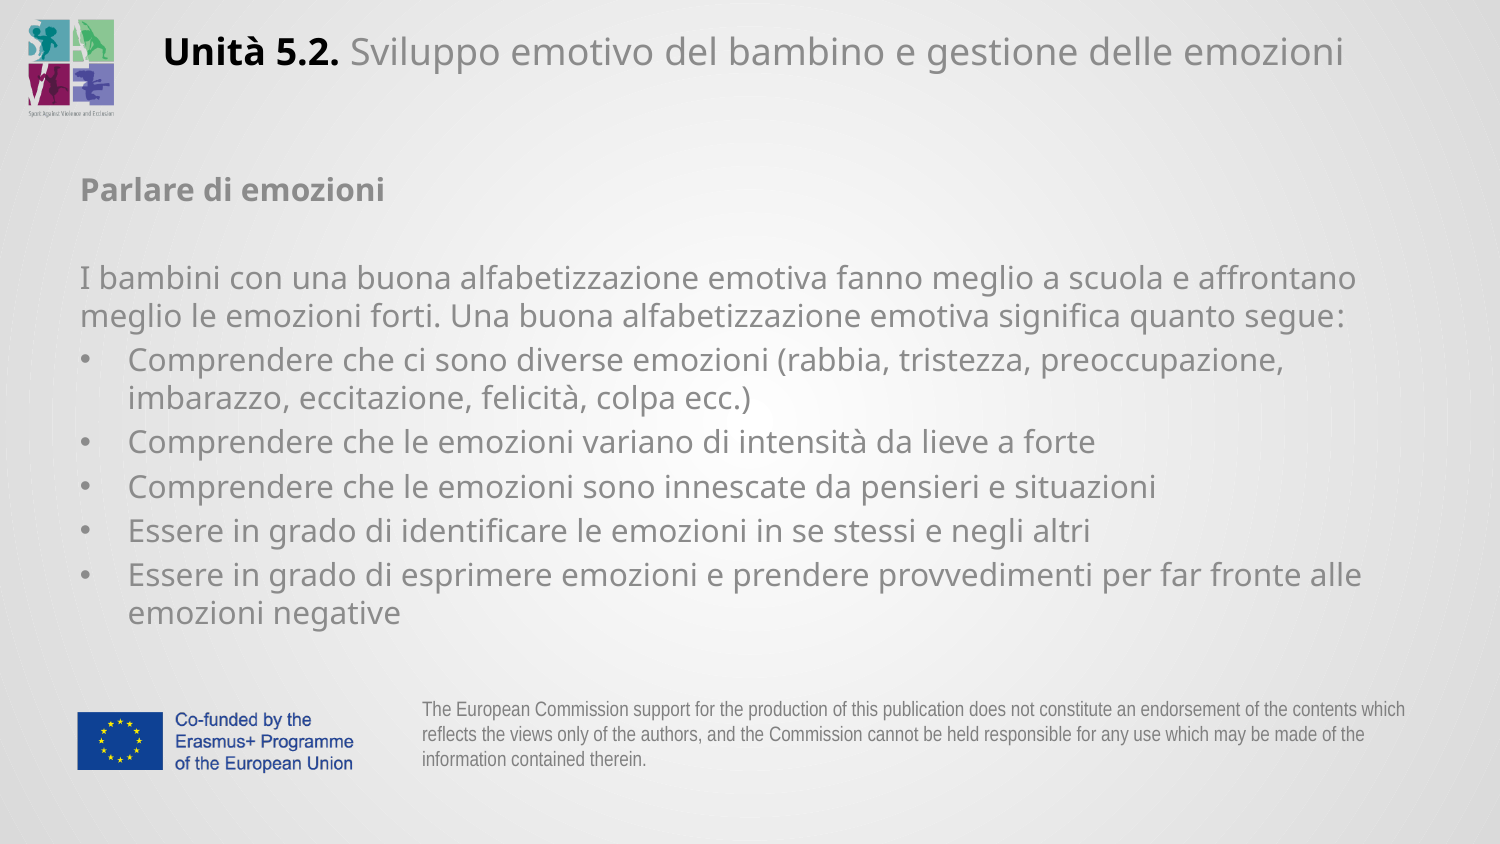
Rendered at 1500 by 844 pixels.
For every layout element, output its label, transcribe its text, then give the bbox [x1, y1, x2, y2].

picture [0, 0, 142, 142]
text_box The European Commission support for the production of this publication does not constitute an endorsement of the contents which reflects the views only of the authors, and the Commission cannot be held responsi­ble for any use which may be made of the information contained therein. [407, 688, 1447, 778]
picture [61, 695, 375, 786]
text_box Parlare di emozioni I bambini con una buona alfabetizzazione emotiva fanno meglio a scuola e affrontano meglio le emozioni forti. Una buona alfabetizzazione emotiva significa quanto segue: Comprendere che ci sono diverse emozioni (rabbia, tristezza, preoccupazione, imbarazzo, eccitazione, felicità, colpa ecc.) Comprendere che le emozioni variano di intensità da lieve a forte Comprendere che le emozioni sono innescate da pensieri e situazioni Essere in grado di identificare le emozioni in se stessi e negli altri Essere in grado di esprimere emozioni e prendere provvedimenti per far fronte alle emozioni negative [64, 161, 1388, 682]
subtitle Unità 5.2. Sviluppo emotivo del bambino e gestione delle emozioni [147, 20, 1388, 121]
